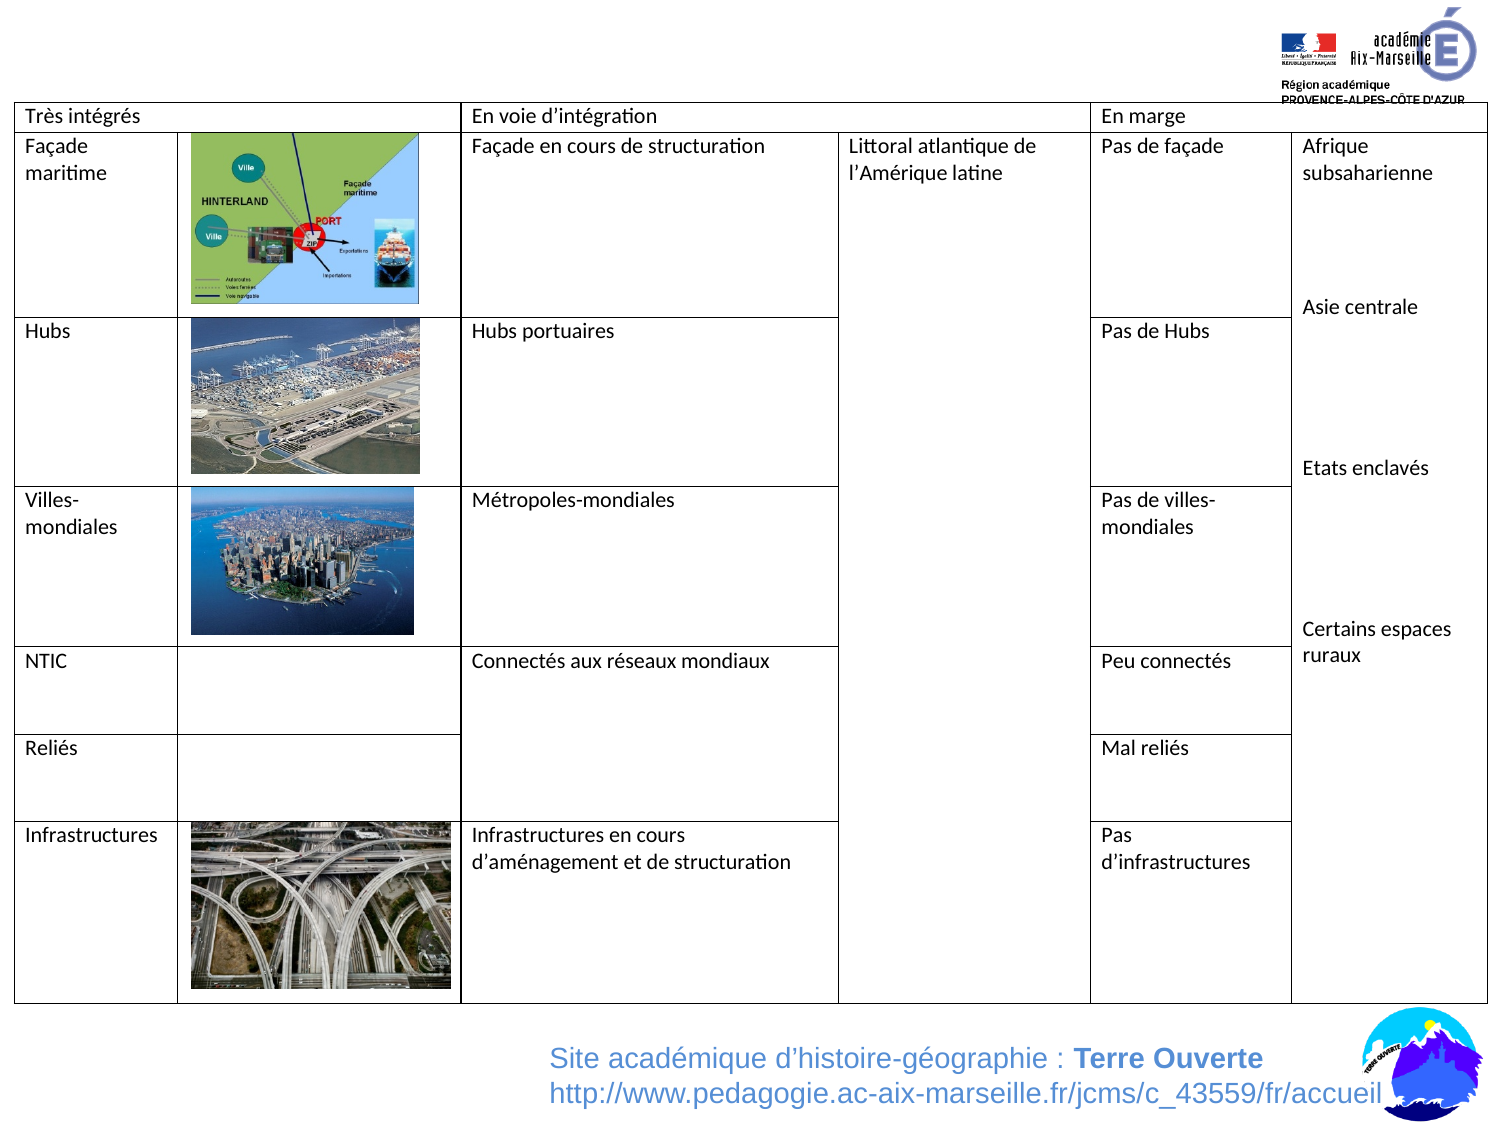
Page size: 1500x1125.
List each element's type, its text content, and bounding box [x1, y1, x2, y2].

picture [1360, 1054, 1484, 1122]
picture [1269, 0, 1484, 101]
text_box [0, 101, 1500, 1054]
text_box Site académique d’histoire-géographie : Terre Ouverte http://www.pedagogie.ac-aix-marseille.fr/jcms/c_43559/fr/accueil [534, 1061, 1355, 1117]
